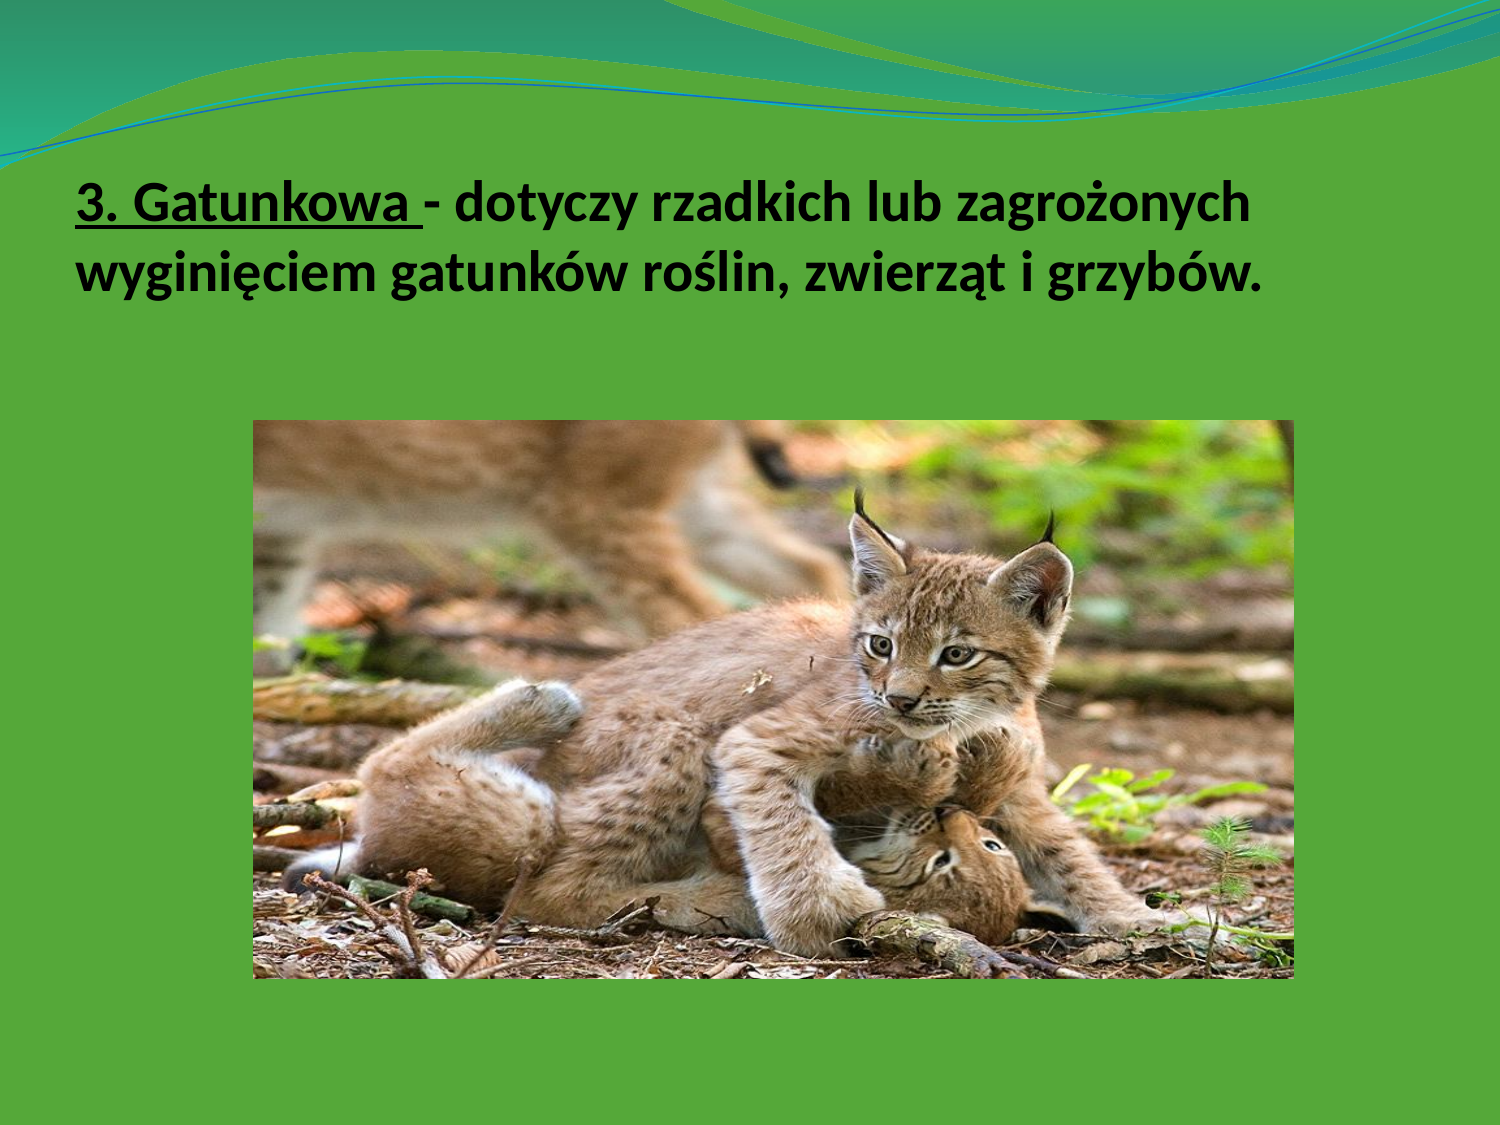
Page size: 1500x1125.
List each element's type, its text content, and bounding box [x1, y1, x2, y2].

title 3. Gatunkowa - dotyczy rzadkich lub zagrożonych wyginięciem gatunków roślin, zwierząt i grzybów. [75, 115, 1438, 303]
picture [253, 420, 1294, 980]
